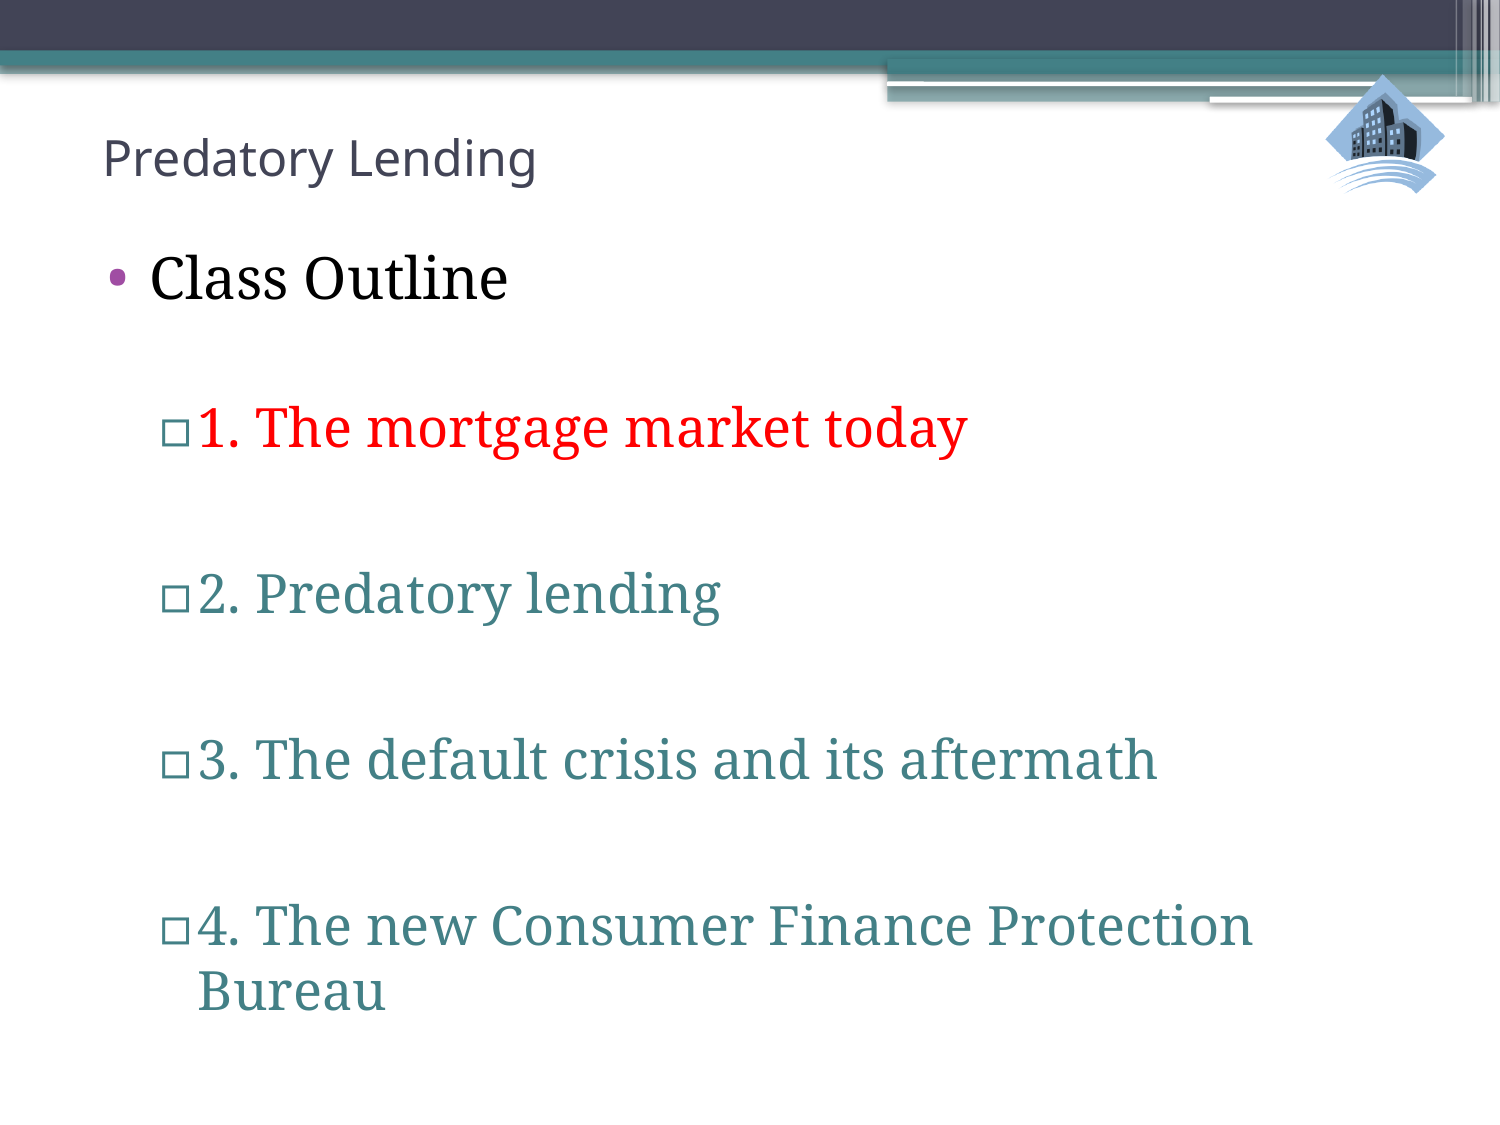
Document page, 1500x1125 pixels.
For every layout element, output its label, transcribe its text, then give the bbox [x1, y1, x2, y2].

picture [1324, 74, 1445, 194]
title Predatory Lending [75, 112, 1319, 200]
list Class Outline 1. The mortgage market today 2. Predatory lending 3. The default crisis and its aftermath 4. The new Consumer Finance Protection Bureau [75, 233, 1425, 1113]
